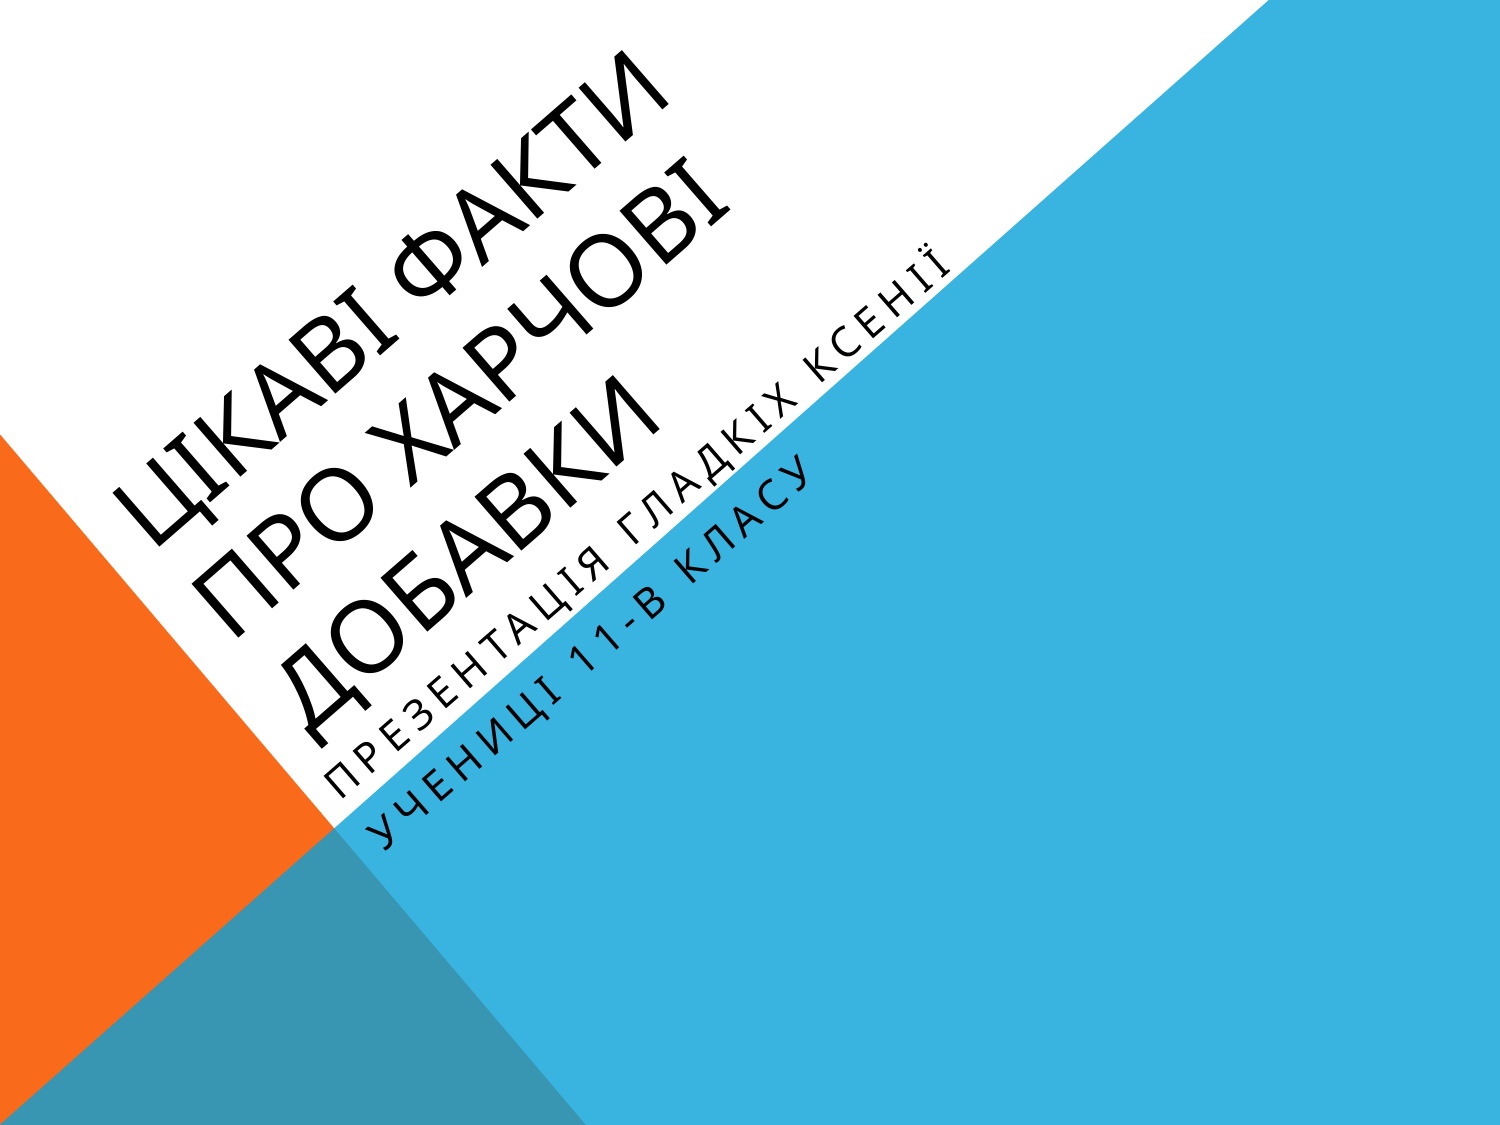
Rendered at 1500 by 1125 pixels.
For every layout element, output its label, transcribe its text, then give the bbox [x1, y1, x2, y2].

title Цікаві факти про Харчові добавки [77, 0, 1012, 762]
subtitle Презентація Гладкіх Ксенії Учениці 11-В класу [301, 78, 1143, 820]
